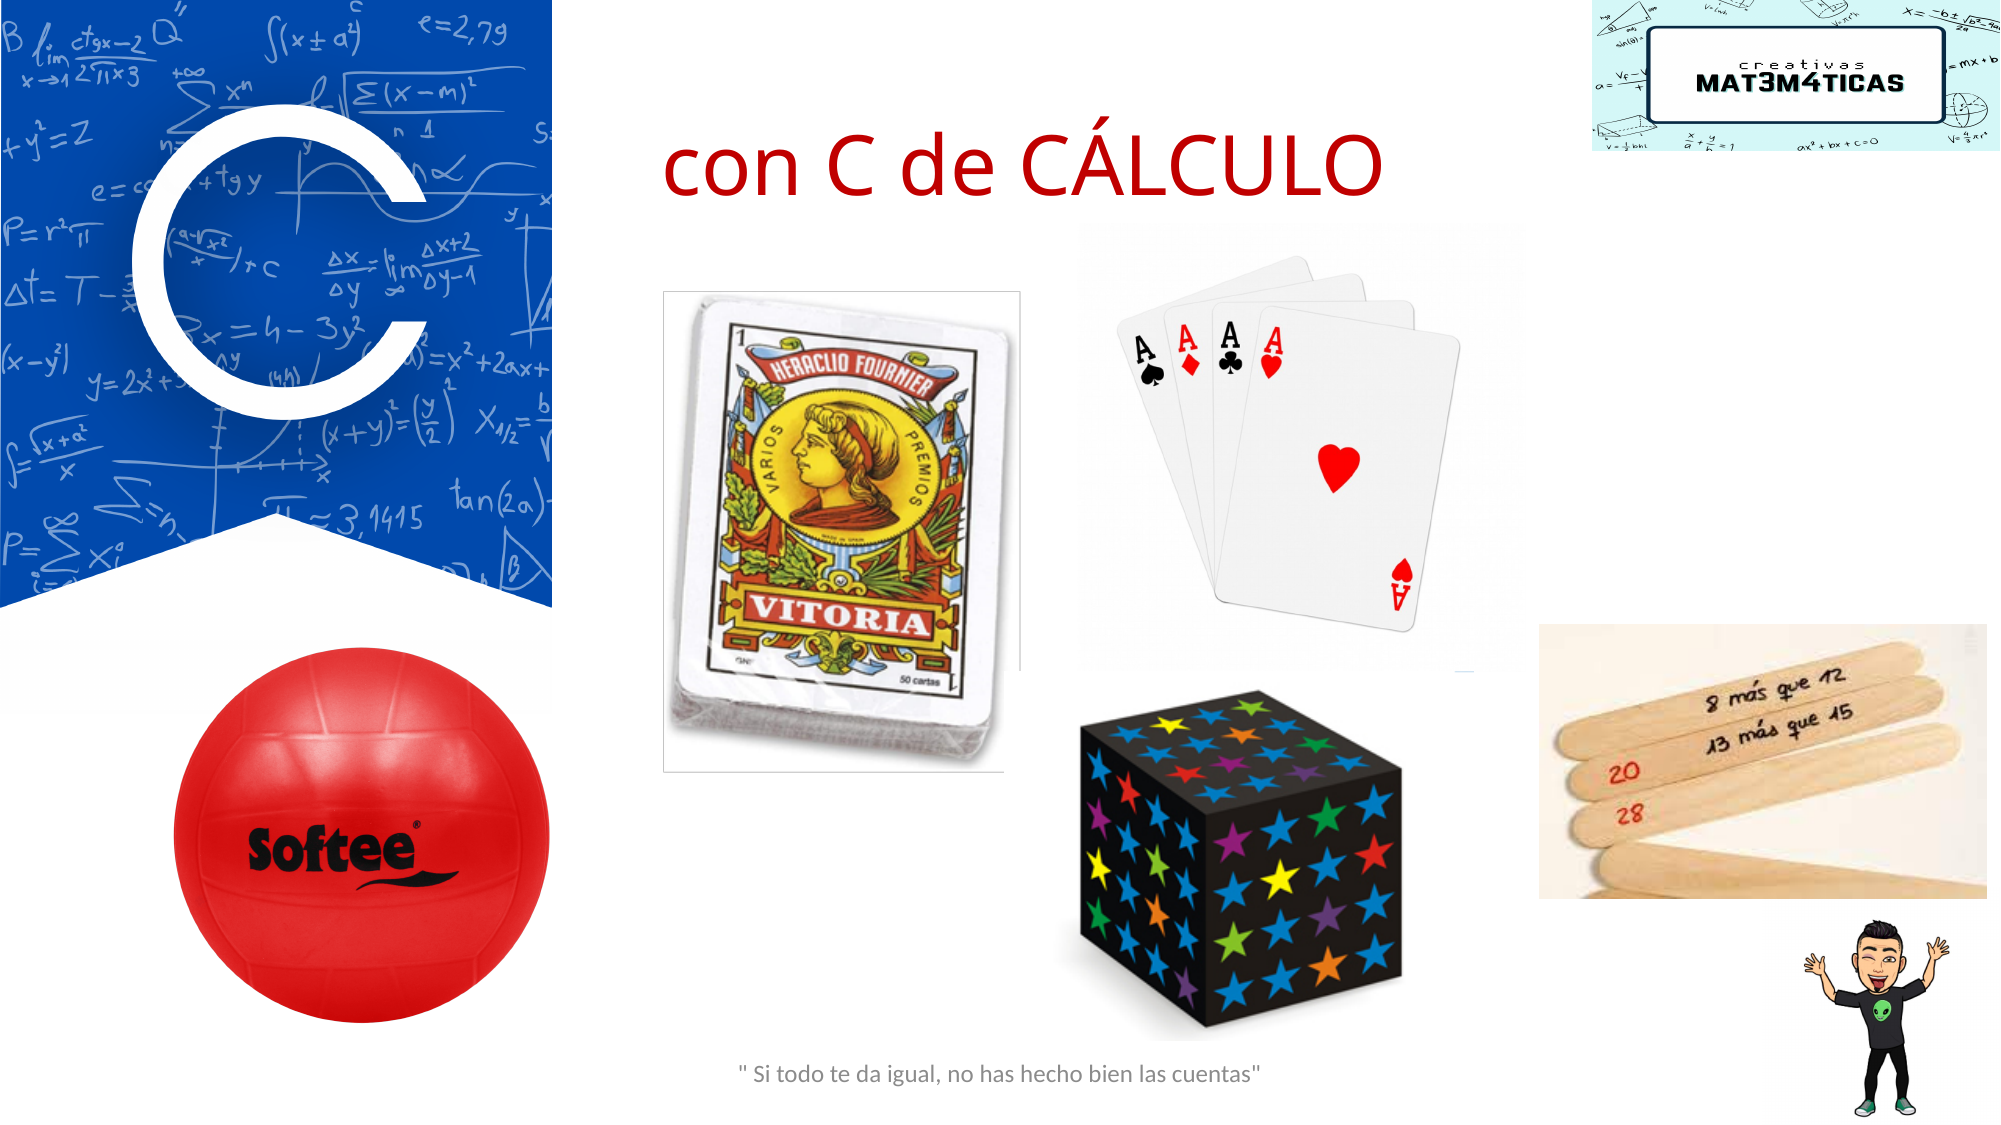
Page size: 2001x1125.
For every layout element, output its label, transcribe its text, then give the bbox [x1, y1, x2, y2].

picture [145, 223, 1526, 1055]
picture [1539, 624, 2000, 1125]
picture [1592, 0, 2000, 151]
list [0, 0, 552, 714]
title C con C de CÁLCULO [552, 59, 1863, 278]
footer " Si todo te da igual, no has hecho bien las cuentas" [662, 1042, 1338, 1103]
